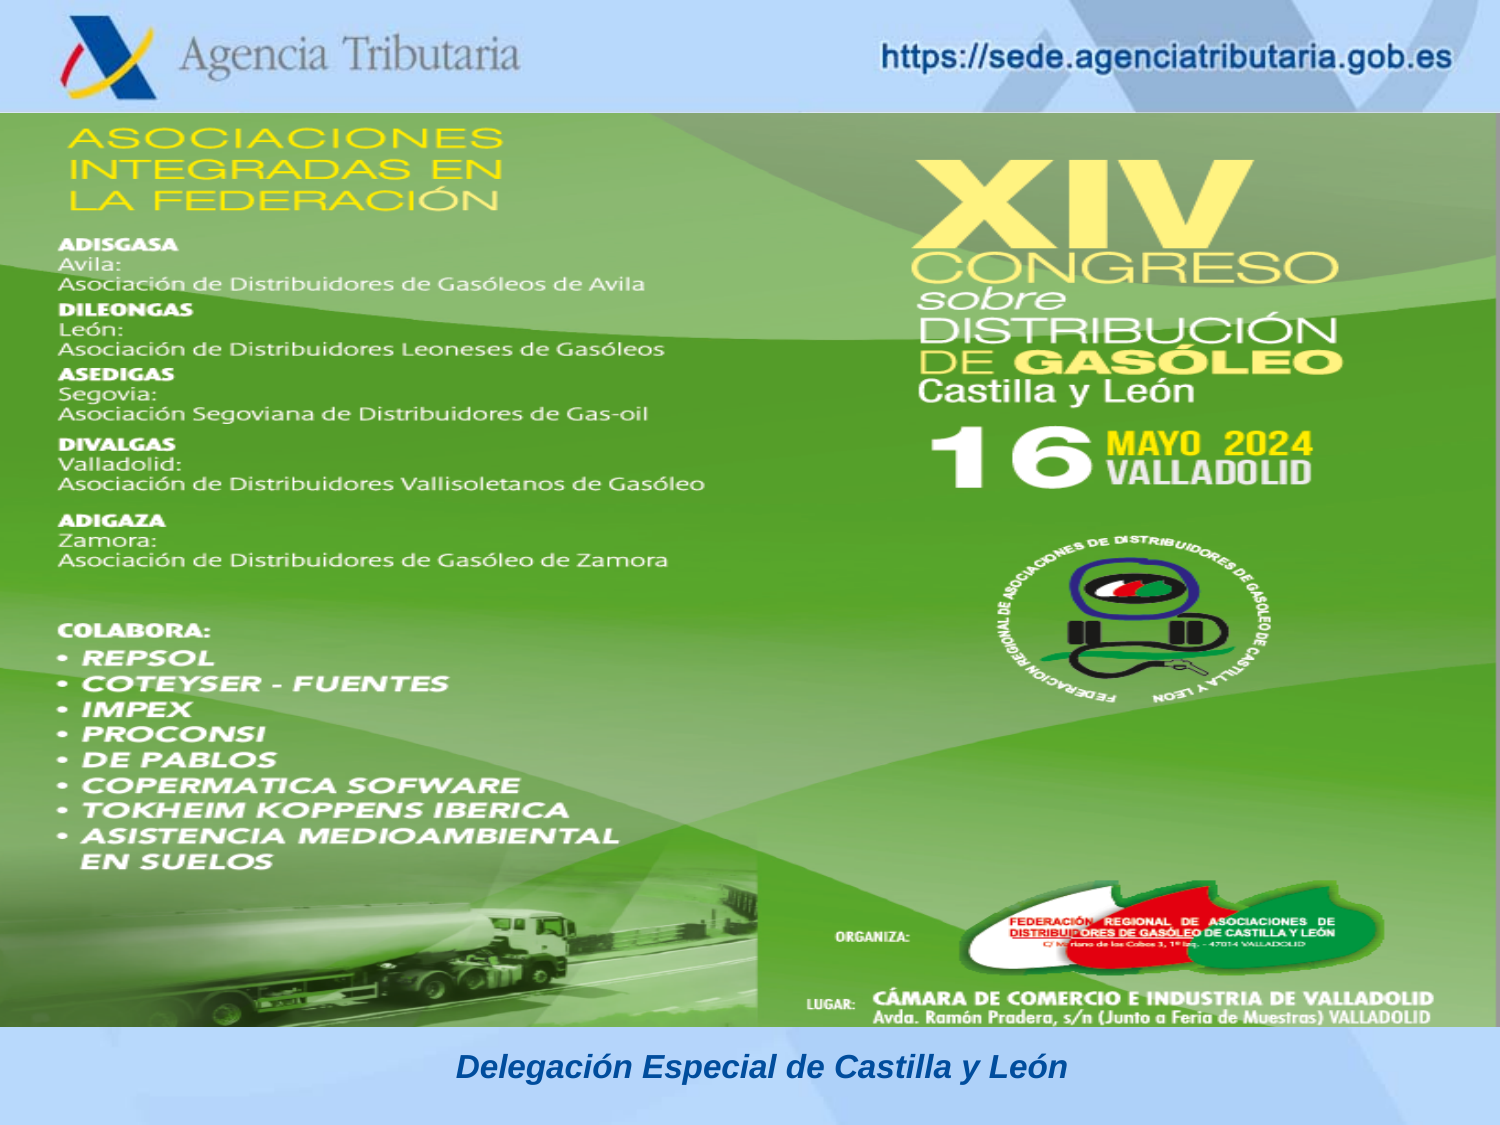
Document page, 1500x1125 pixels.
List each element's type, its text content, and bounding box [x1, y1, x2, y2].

text_box Delegación Especial de Castilla y León [99, 1037, 1425, 1093]
picture [0, 0, 1500, 1125]
